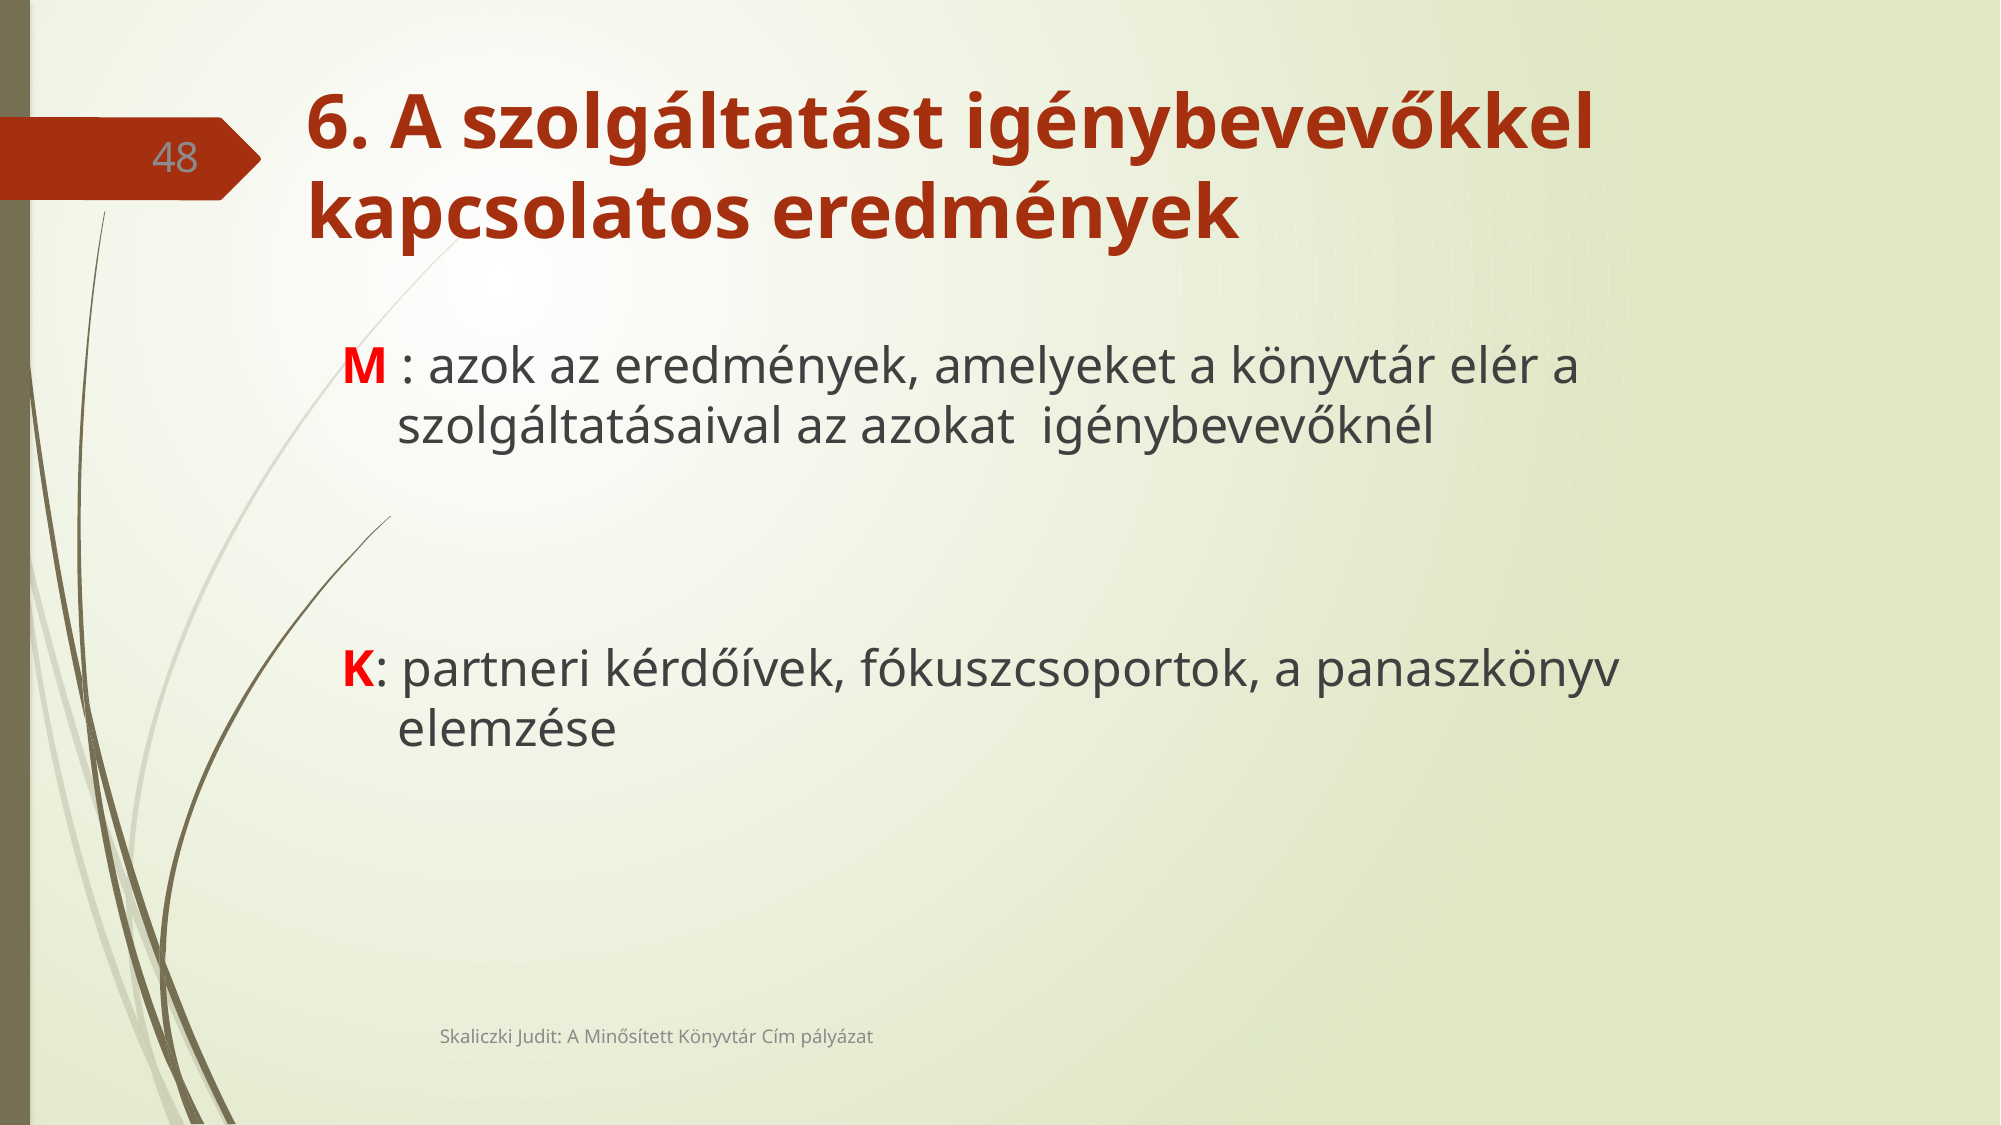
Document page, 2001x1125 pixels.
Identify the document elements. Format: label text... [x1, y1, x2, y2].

footer Skaliczki Judit: A Minősített Könyvtár Cím pályázat [424, 1006, 1675, 1067]
list M : azok az eredmények, amelyeket a könyvtár elér a szolgáltatásaival az azokat igénybevevőknél K: partneri kérdőívek, fókuszcsoportok, a panaszkönyv elemzése [326, 326, 1675, 1005]
slide_number 48 [87, 129, 216, 190]
title 6. A szolgáltatást igénybevevőkkel kapcsolatos eredmények [291, 66, 1664, 265]
